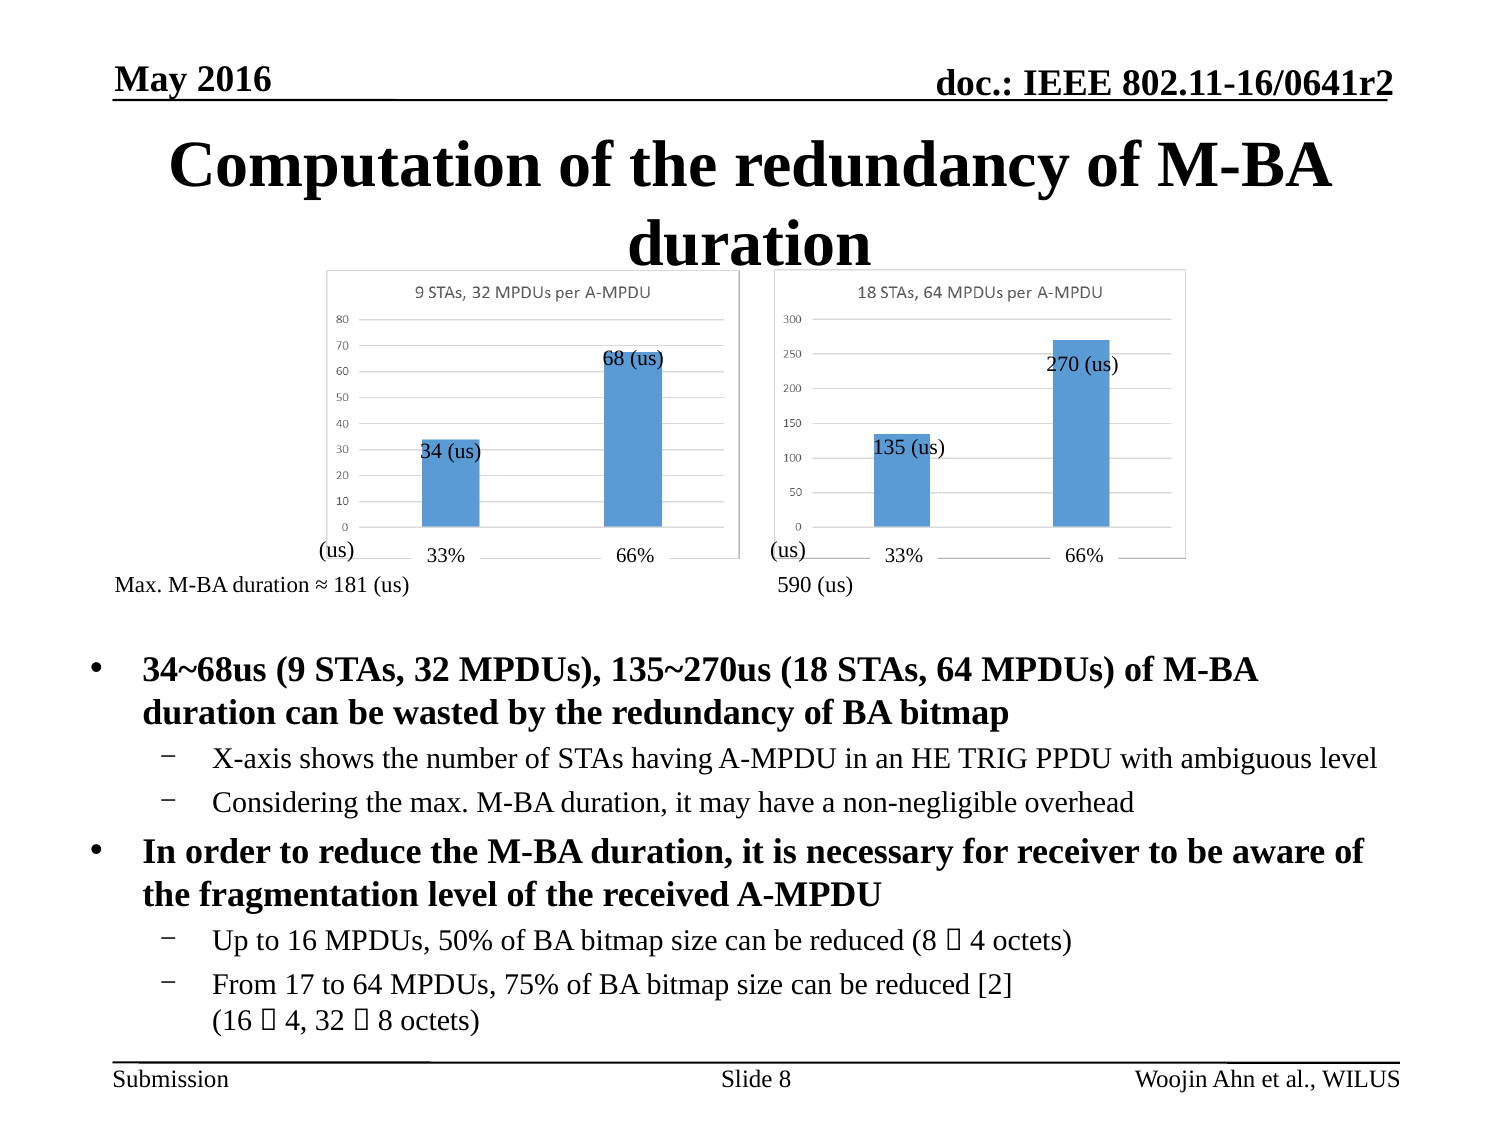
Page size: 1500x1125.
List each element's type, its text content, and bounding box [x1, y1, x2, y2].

picture [326, 268, 1186, 560]
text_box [599, 534, 1120, 576]
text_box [312, 526, 813, 575]
text_box Max. M-BA duration ≈ 181 (us) [99, 562, 762, 605]
slide_number Slide 8 [712, 1061, 800, 1123]
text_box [412, 534, 597, 576]
text_box 590 (us) [762, 562, 1275, 605]
title Computation of the redundancy of M-BA duration [74, 112, 1426, 288]
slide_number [114, 54, 423, 100]
list 34~68us (9 STAs, 32 MPDUs), 135~270us (18 STAs, 64 MPDUs) of M-BA duration can be wasted by the redundancy of BA bitmap X-axis shows the number of STAs having A-MPDU in an HE TRIG PPDU with ambiguous level Considering the max. M-BA duration, it may have a non-negligible overhead In order to reduce the M-BA duration, it is necessary for receiver to be aware of the fragmentation level of the received A-MPDU Up to 16 MPDUs, 50% of BA bitmap size can be reduced (8  4 octets) From 17 to 64 MPDUs, 75% of BA bitmap size can be reduced [2] (16  4, 32  8 octets) [74, 637, 1413, 1063]
footer Woojin Ahn et al., WILUS [878, 1061, 1402, 1093]
